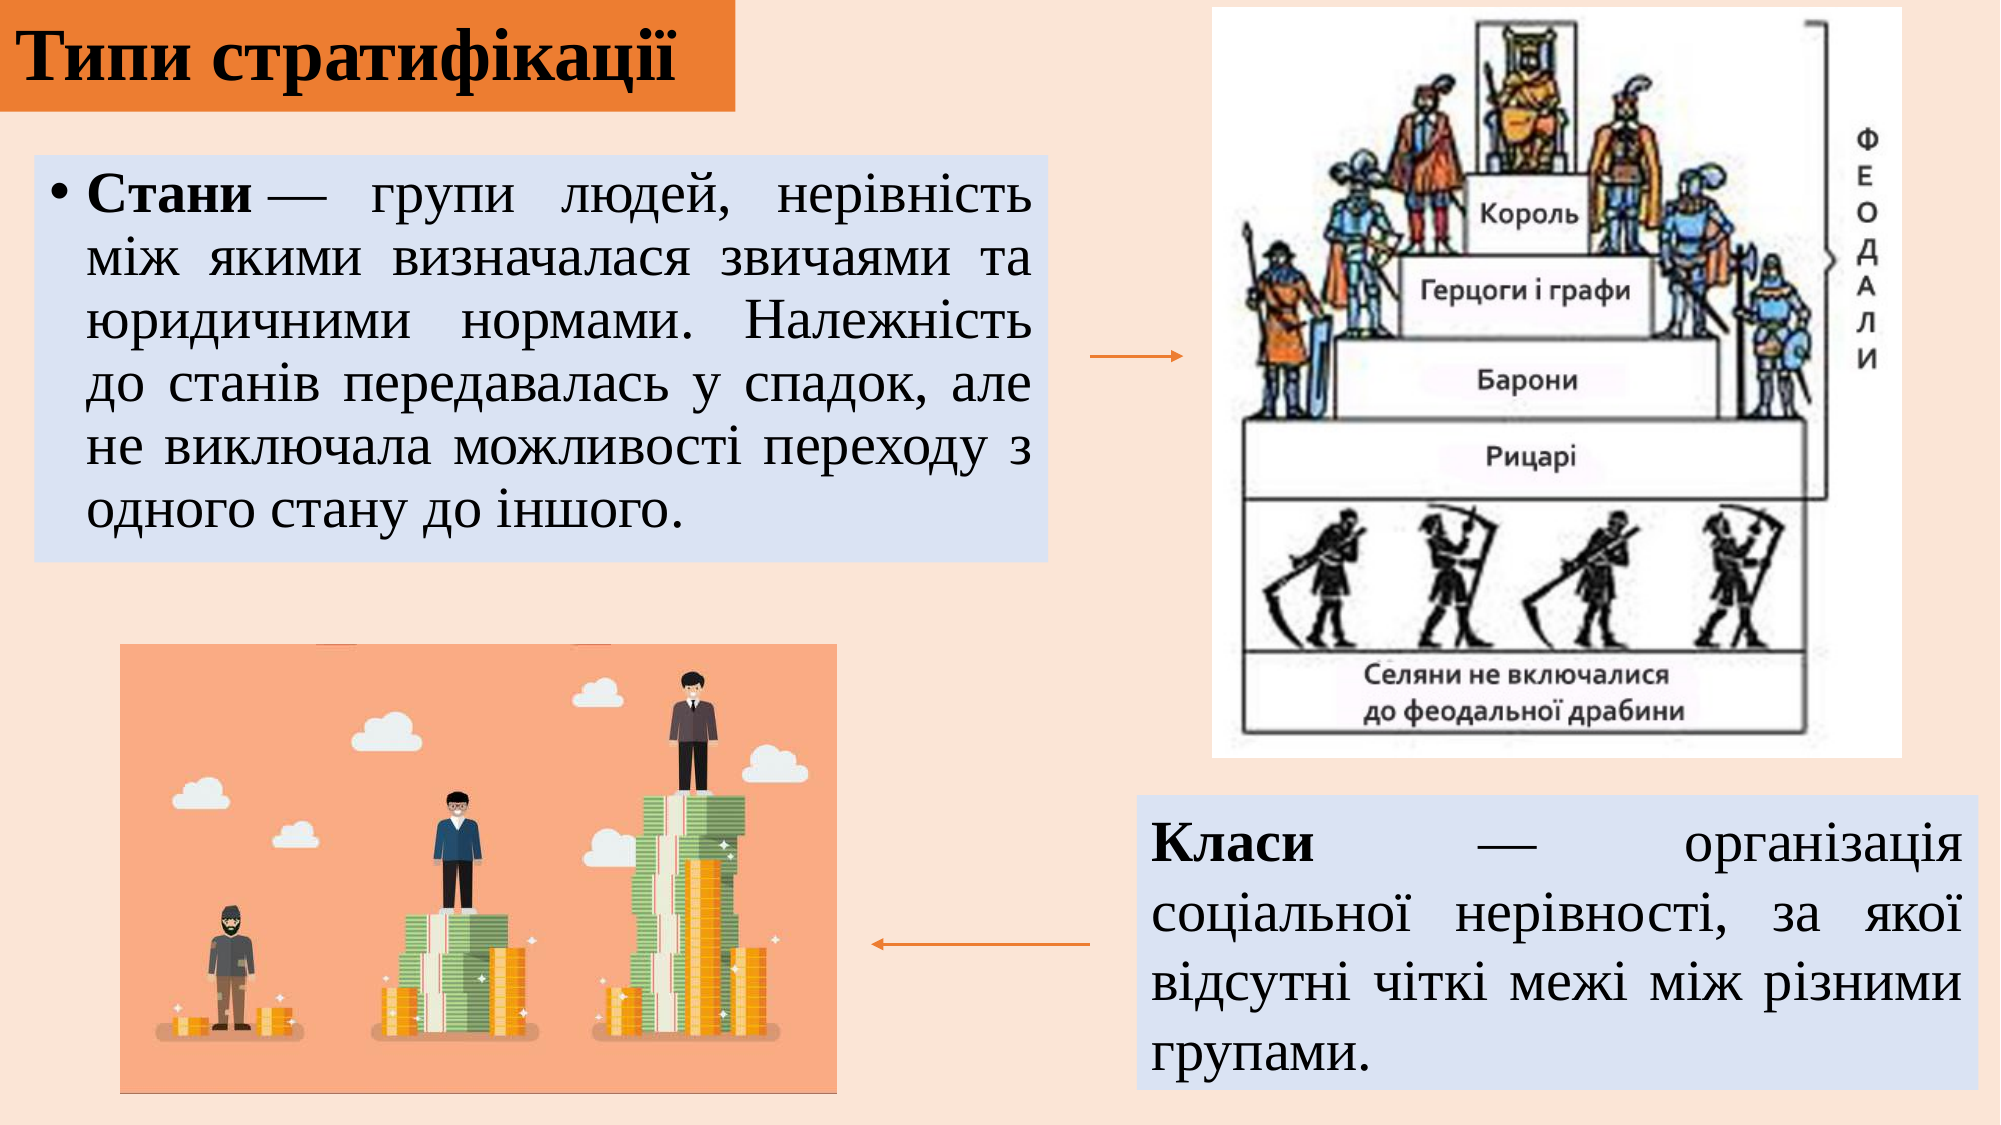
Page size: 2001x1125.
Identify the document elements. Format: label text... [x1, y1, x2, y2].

title Типи стратифікації [0, 0, 736, 112]
picture [119, 644, 837, 1094]
picture [1212, 7, 1902, 758]
list Стани — групи людей, нерівність між якими визначалася звичаями та юридичними нормами. Належність до станів передавалась у спадок, але не виключала можливості переходу з одного стану до іншого. [34, 155, 1049, 563]
text_box Класи — організація соціальної нерівності, за якої відсутні чіткі межі між різними групами. [1136, 795, 1979, 1090]
